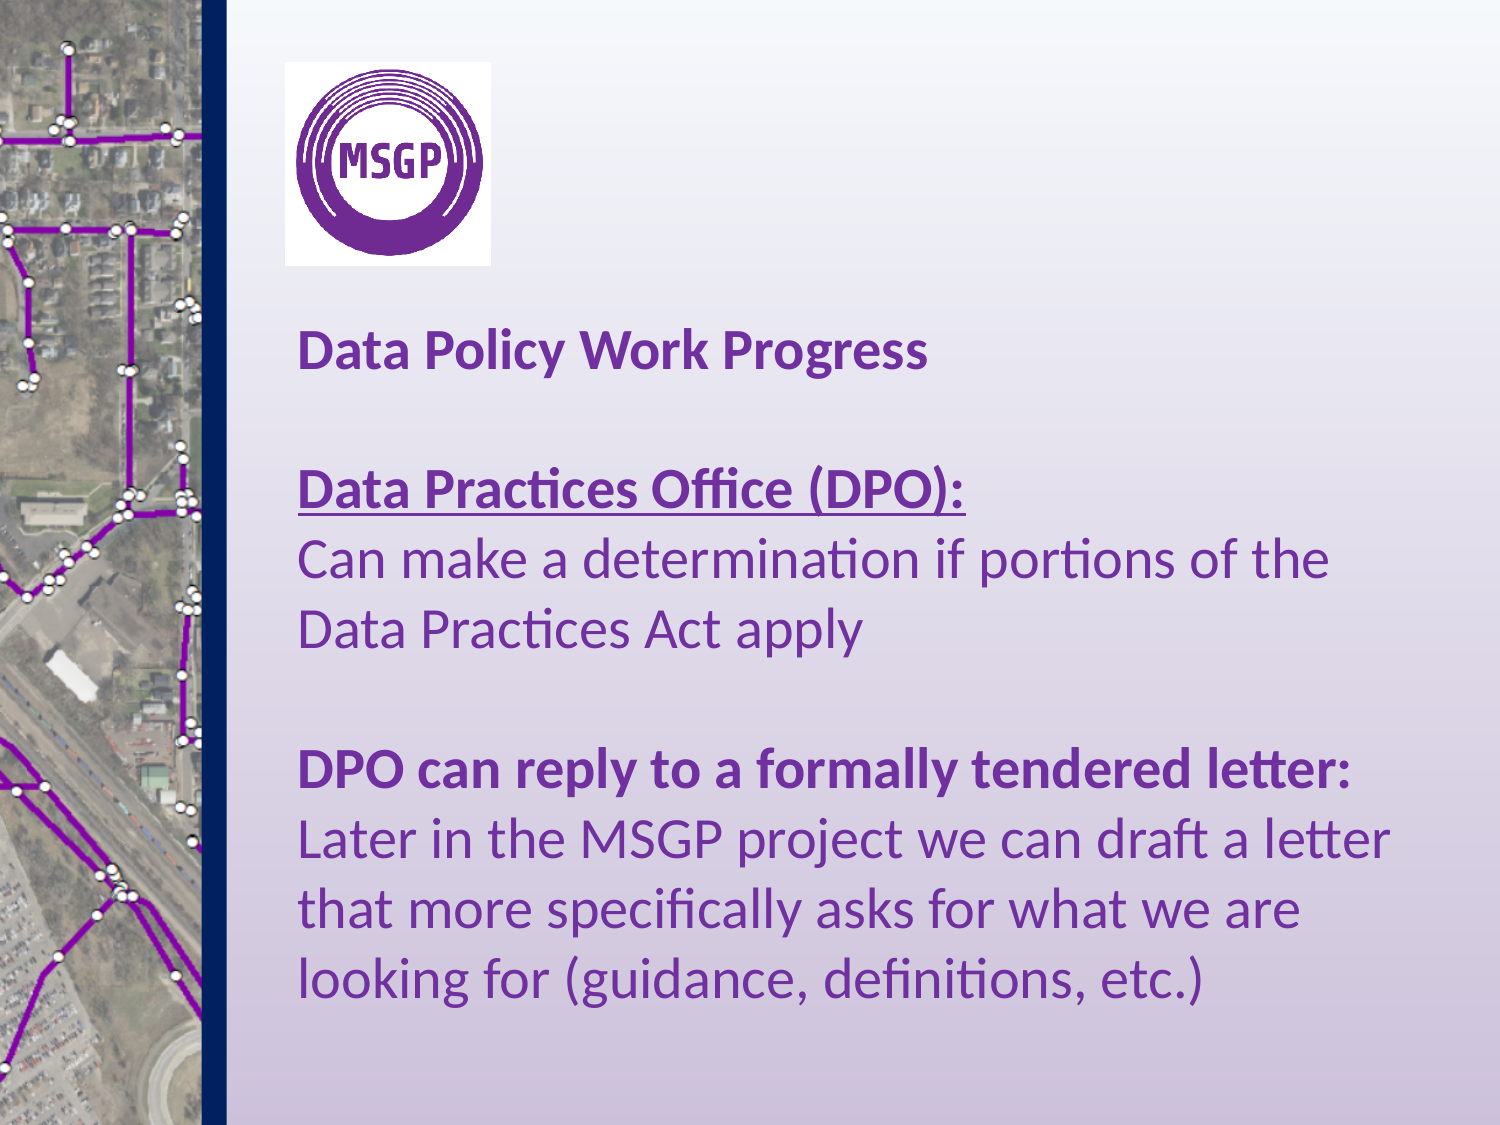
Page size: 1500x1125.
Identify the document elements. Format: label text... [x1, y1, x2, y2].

text_box Data Policy Work Progress Data Practices Office (DPO): Can make a determination if portions of the Data Practices Act apply DPO can reply to a formally tendered letter: Later in the MSGP project we can draft a letter that more specifically asks for what we are looking for (guidance, definitions, etc.) [282, 303, 1407, 1018]
picture [0, 0, 226, 1125]
text_box [229, 0, 1500, 1125]
picture [285, 62, 491, 266]
